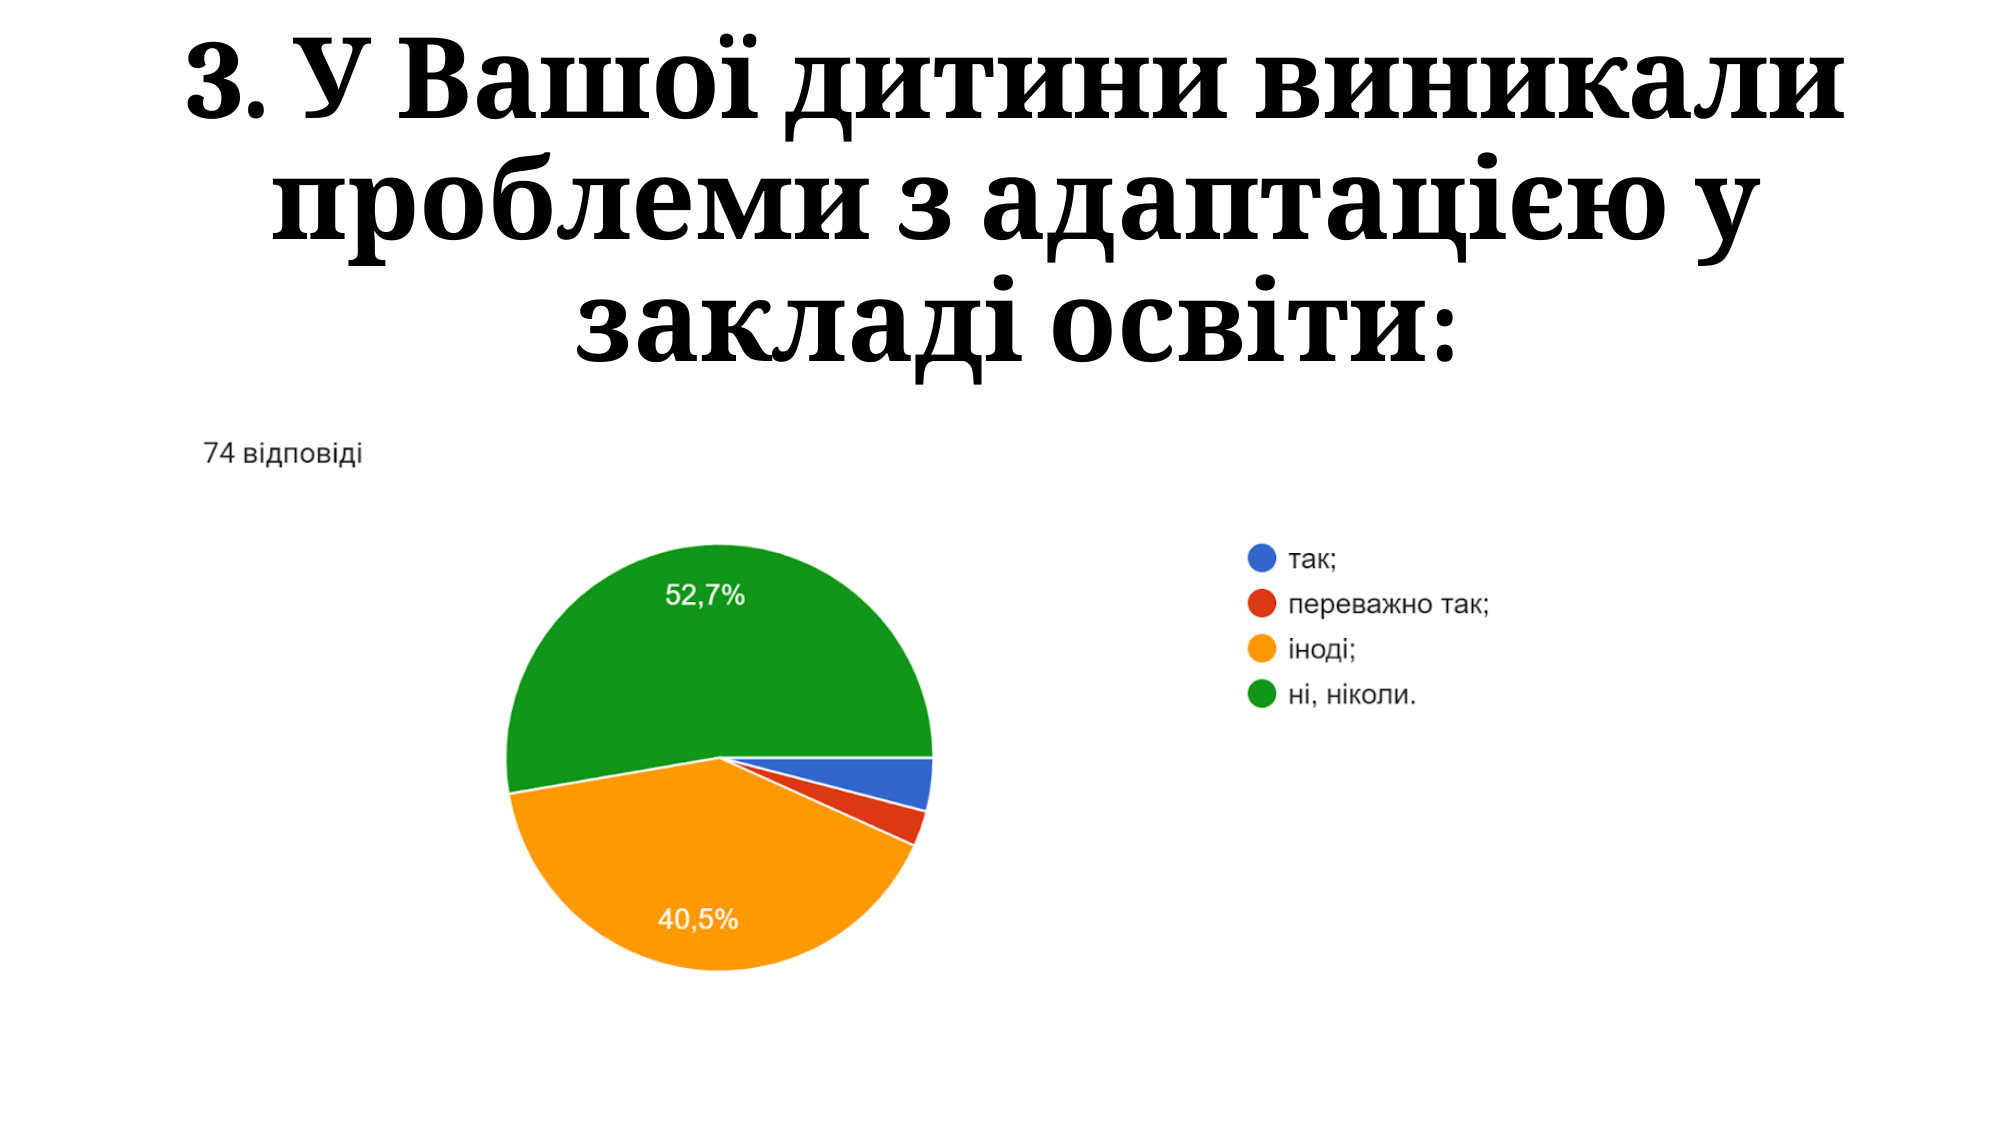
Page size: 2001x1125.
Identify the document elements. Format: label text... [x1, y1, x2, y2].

title 3. У Вашої дитини виникали проблеми з адаптацією у закладі освіти: [33, 59, 2000, 347]
picture [146, 438, 1888, 1053]
